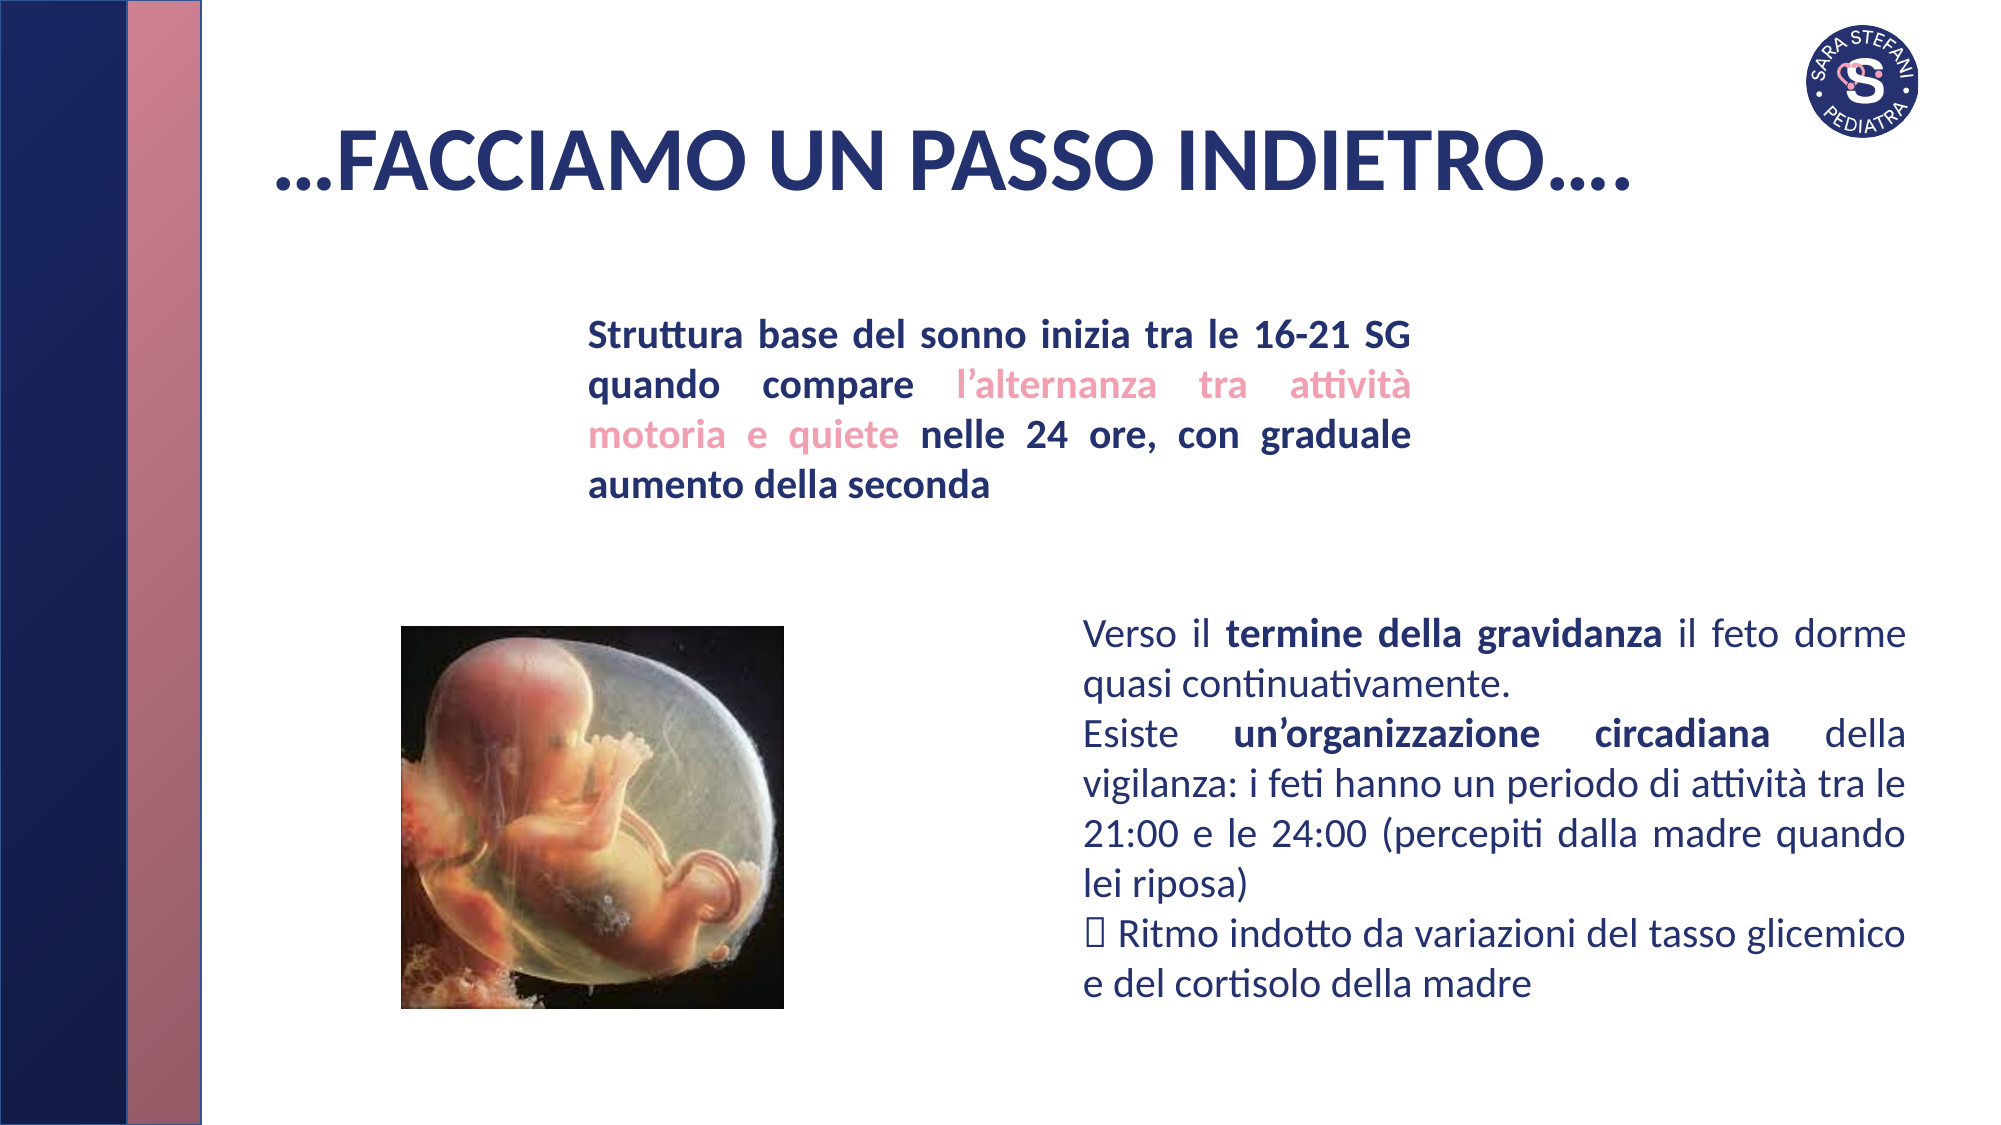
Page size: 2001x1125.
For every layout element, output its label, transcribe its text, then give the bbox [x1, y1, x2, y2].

text_box Verso il termine della gravidanza il feto dorme quasi continuativamente. Esiste un’organizzazione circadiana della vigilanza: i feti hanno un periodo di attività tra le 21:00 e le 24:00 (percepiti dalla madre quando lei riposa)  Ritmo indotto da variazioni del tasso glicemico e del cortisolo della madre [1068, 598, 1922, 1053]
title …FACCIAMO UN PASSO INDIETRO…. [256, 52, 1982, 270]
picture [1806, 25, 1919, 52]
picture [400, 626, 784, 1009]
text_box Struttura base del sonno inizia tra le 16-21 SG quando compare l’alternanza tra attività motoria e quiete nelle 24 ore, con graduale aumento della seconda [573, 299, 1427, 514]
